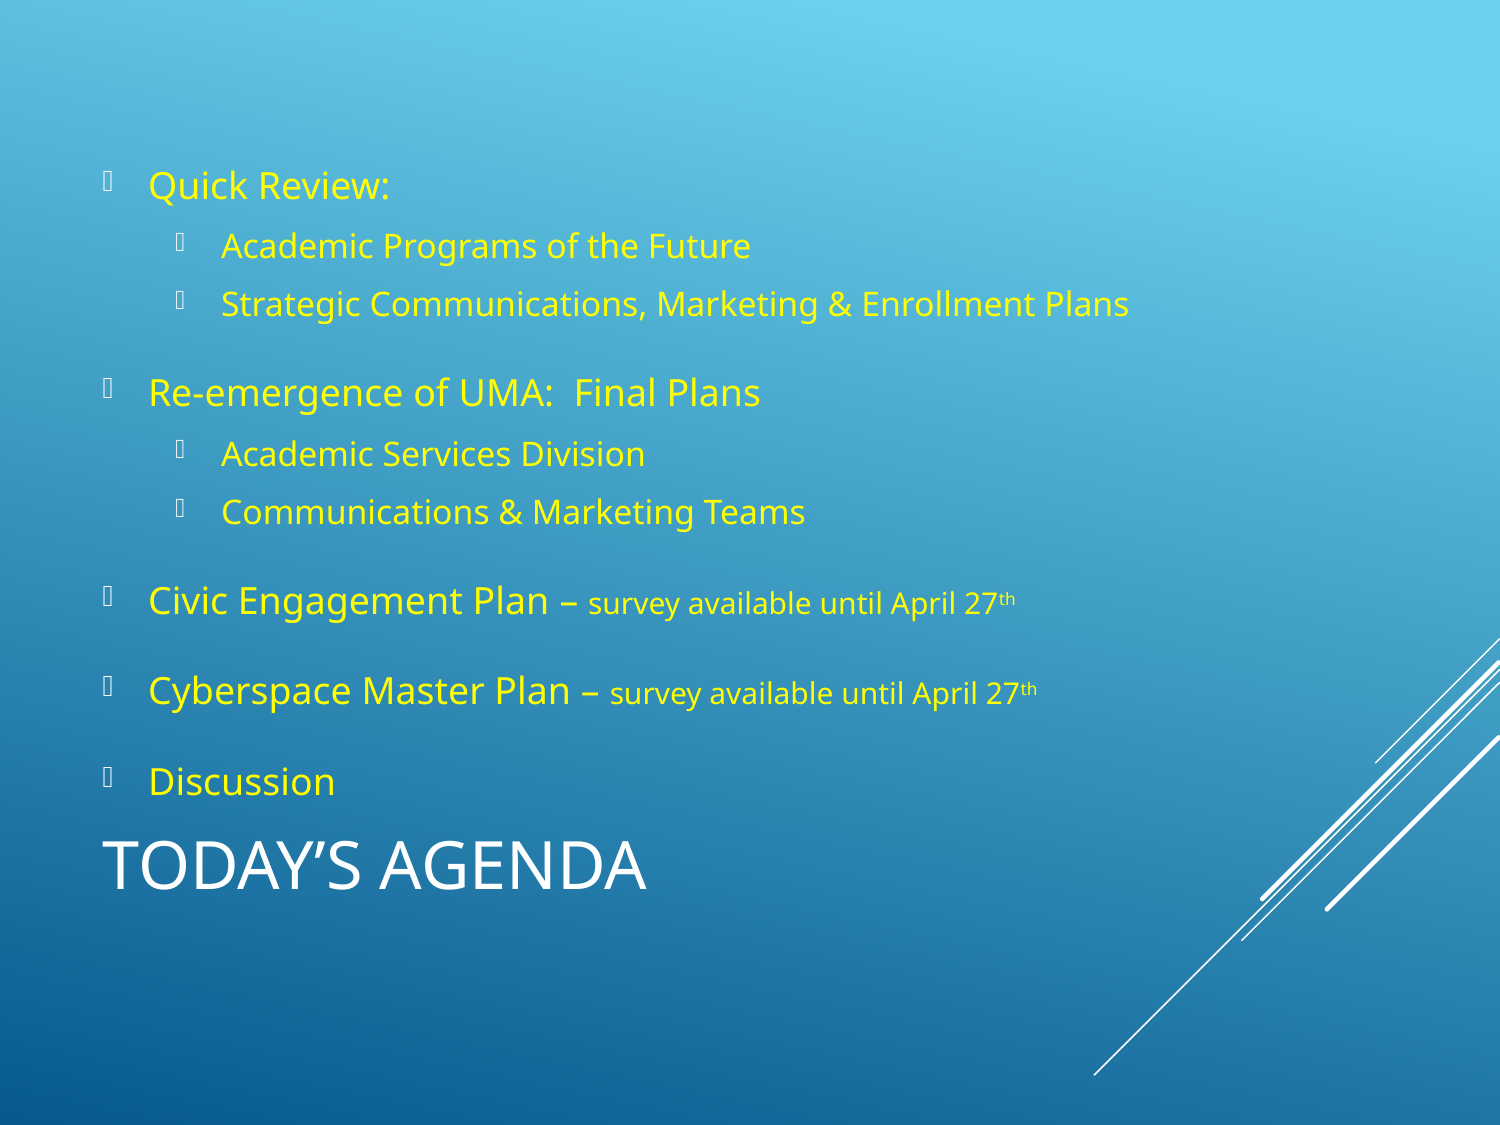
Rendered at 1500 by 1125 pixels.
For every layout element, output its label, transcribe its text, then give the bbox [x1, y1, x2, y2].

title Today’s Agenda [87, 814, 1163, 988]
list Quick Review: Academic Programs of the Future Strategic Communications, Marketing & Enrollment Plans Re-emergence of UMA: Final Plans Academic Services Division Communications & Marketing Teams Civic Engagement Plan – survey available until April 27th Cyberspace Master Plan – survey available until April 27th Discussion [87, 87, 1222, 814]
